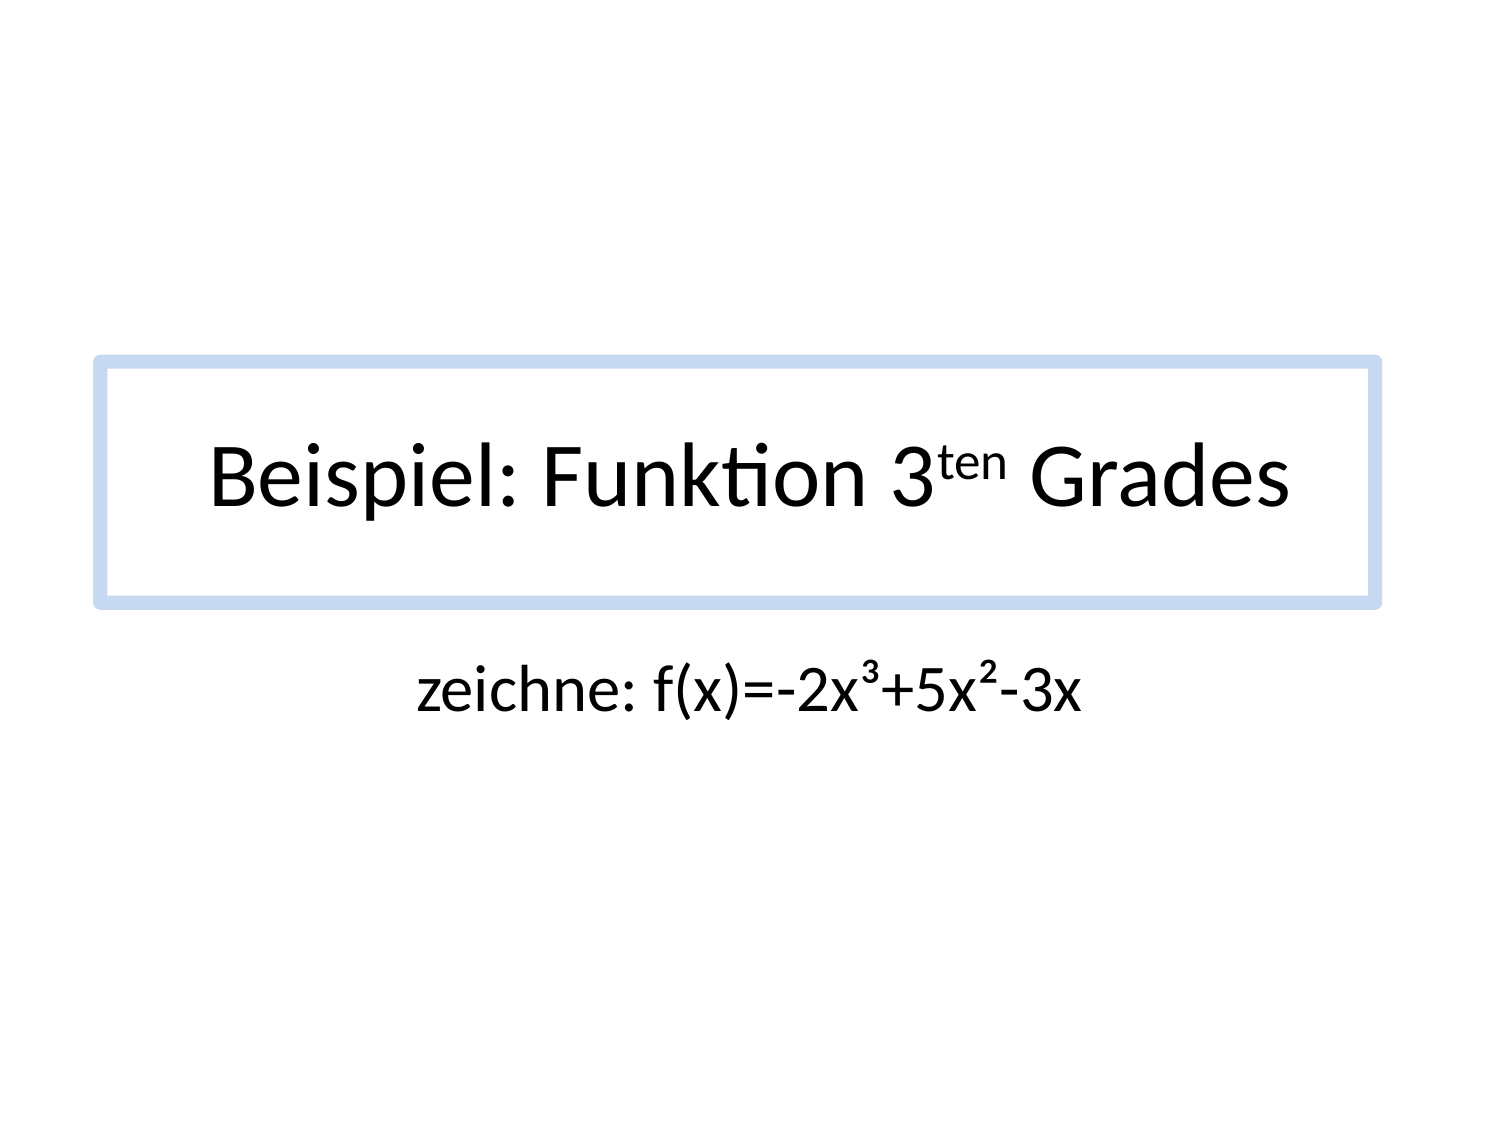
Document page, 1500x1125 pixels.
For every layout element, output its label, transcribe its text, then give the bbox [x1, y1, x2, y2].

title Beispiel: Funktion 3ten Grades [112, 349, 1388, 591]
subtitle zeichne: f(x)=-2x³+5x²-3x [225, 637, 1275, 925]
text_box [100, 361, 1376, 603]
